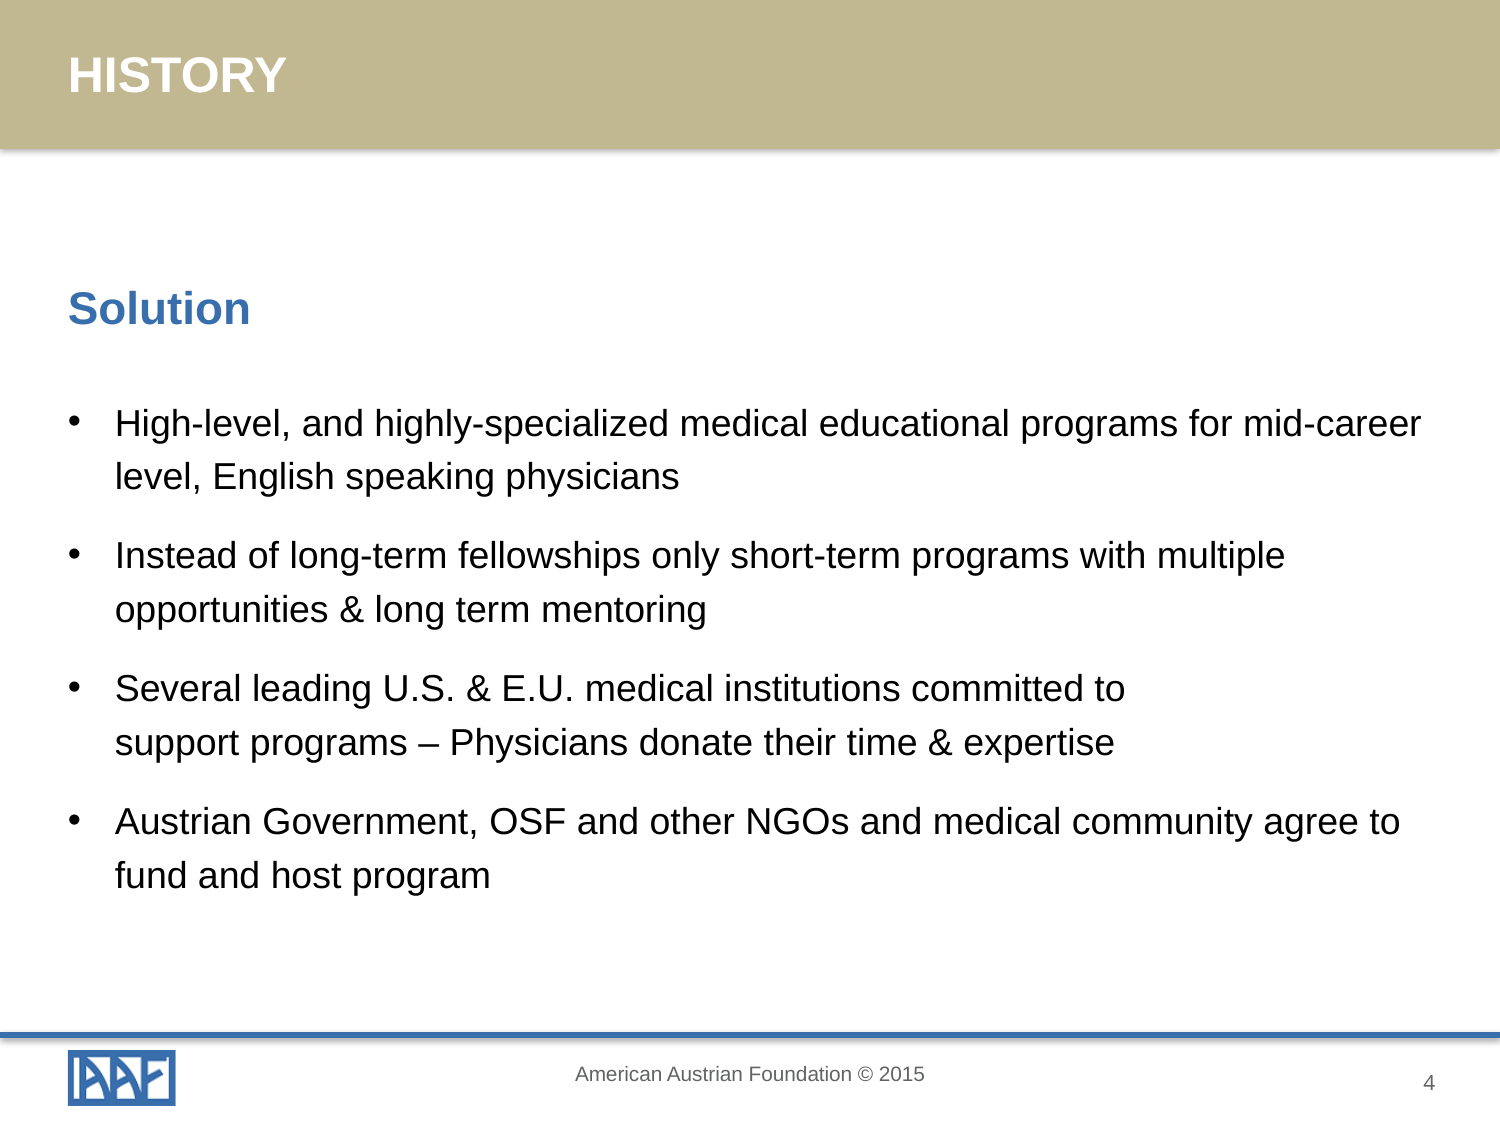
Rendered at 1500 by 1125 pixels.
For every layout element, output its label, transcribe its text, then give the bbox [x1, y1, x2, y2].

text_box High-level, and highly-specialized medical educational programs for mid-career level, English speaking physicians Instead of long-term fellowships only short-term programs with multiple opportunities & long term mentoring Several leading U.S. & E.U. medical institutions committed to support programs – Physicians donate their time & expertise Austrian Government, OSF and other NGOs and medical community agree to fund and host program [67, 359, 1459, 912]
picture [67, 1050, 181, 1106]
text_box American Austrian Foundation © 2015 [512, 1053, 988, 1125]
text_box Solution [67, 278, 1270, 335]
slide_number 4 [1137, 1062, 1450, 1125]
text_box HISTORY [67, 51, 1500, 103]
